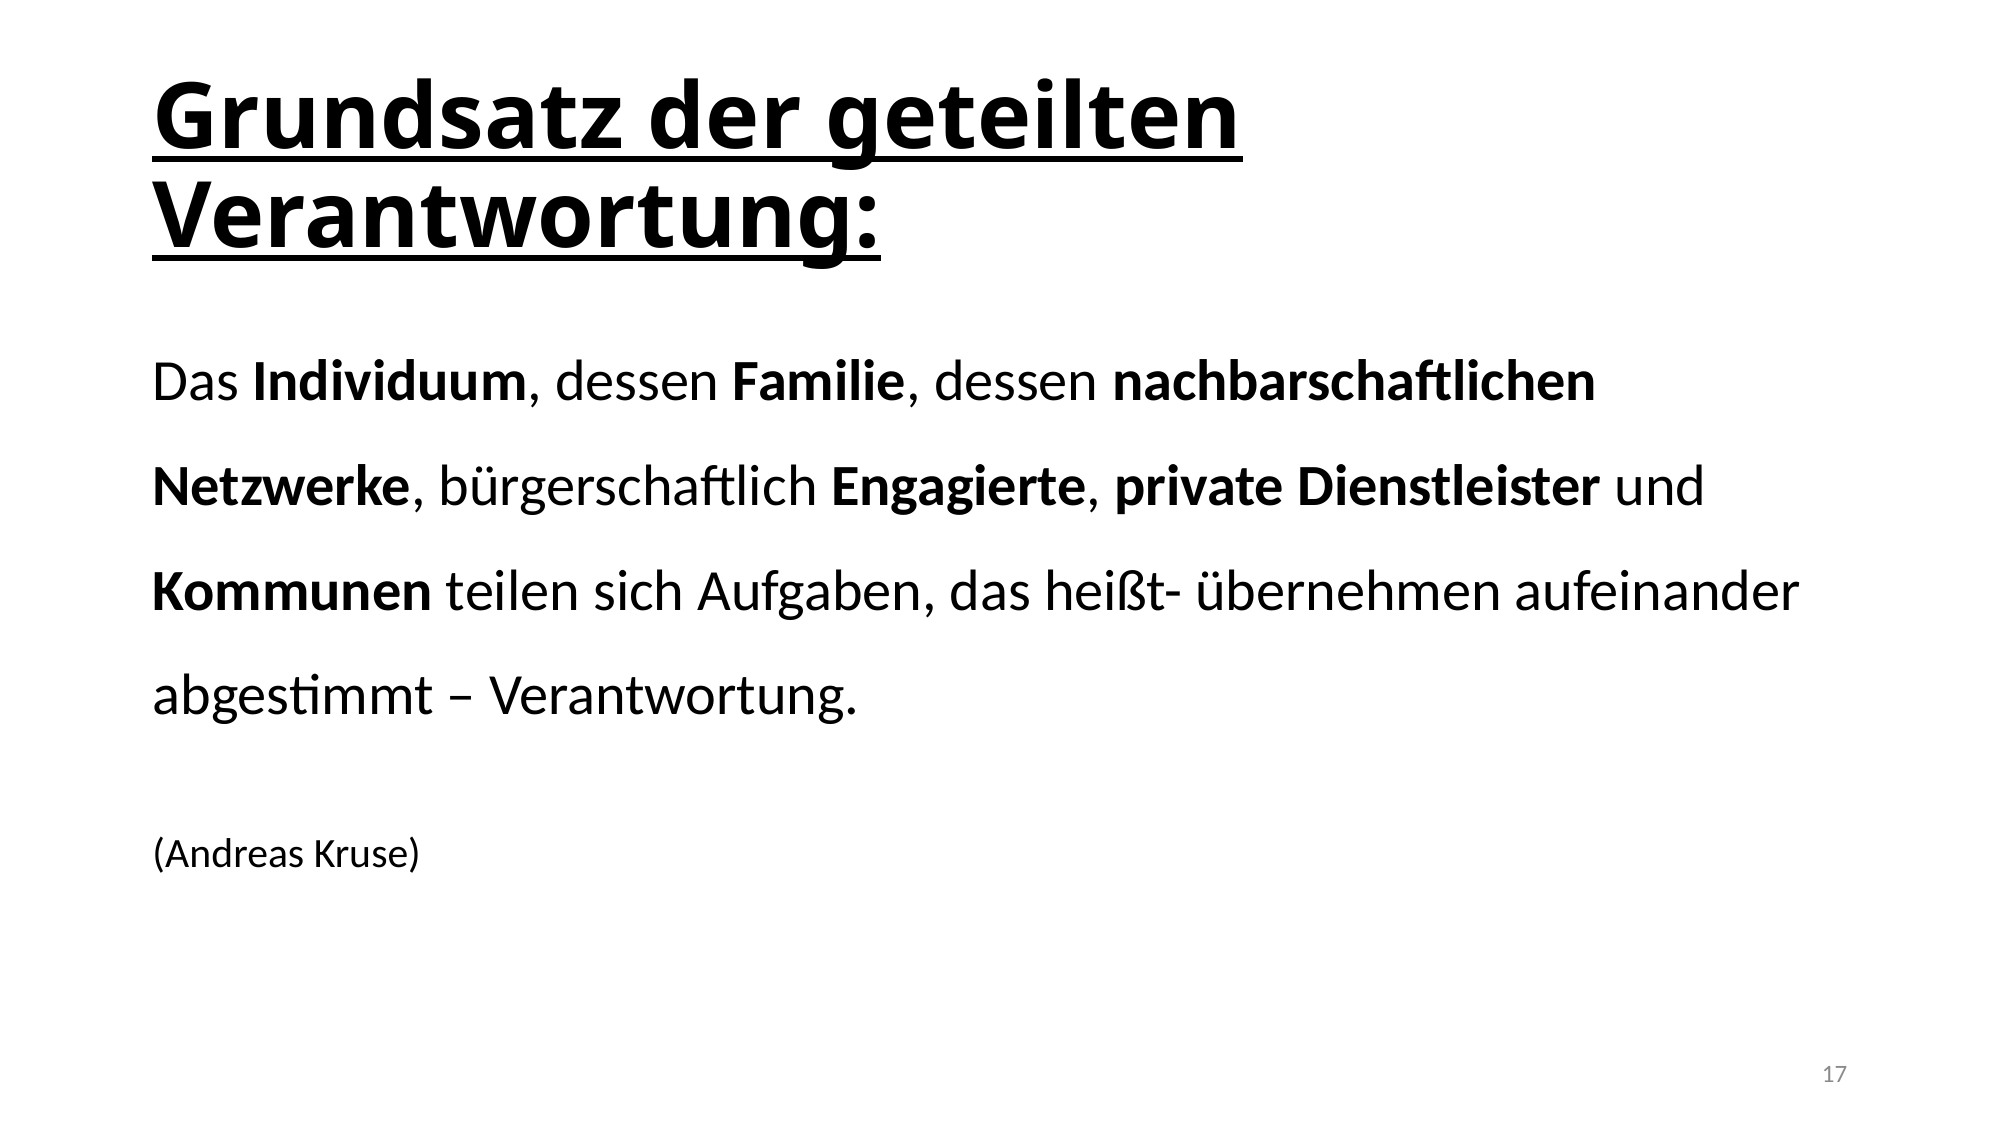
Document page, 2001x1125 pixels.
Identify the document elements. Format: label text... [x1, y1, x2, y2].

slide_number 17 [1412, 1042, 1863, 1103]
list Das Individuum, dessen Familie, dessen nachbarschaftlichen Netzwerke, bürgerschaftlich Engagierte, private Dienstleister und Kommunen teilen sich Aufgaben, das heißt- übernehmen aufeinander abgestimmt – Verantwortung. (Andreas Kruse) [137, 299, 1863, 1014]
title Grundsatz der geteilten Verantwortung: [137, 59, 1863, 278]
